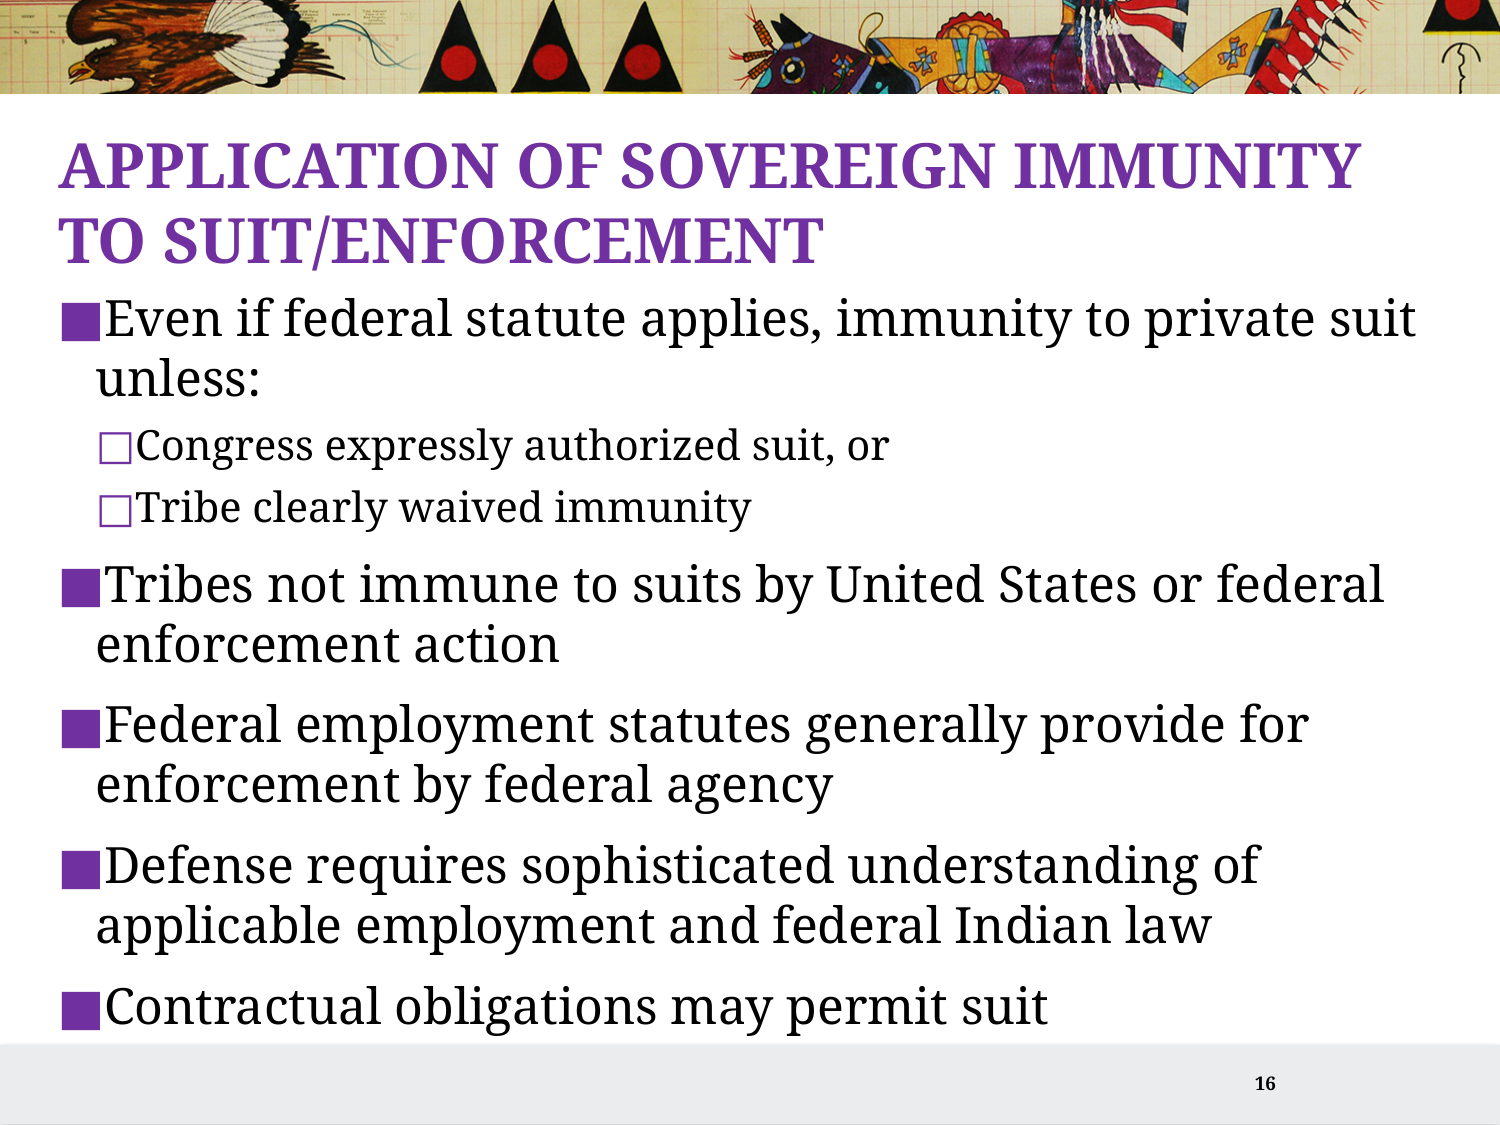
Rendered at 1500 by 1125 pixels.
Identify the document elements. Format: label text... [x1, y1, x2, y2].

title Application of Sovereign Immunity to Suit/Enforcement [58, 126, 1439, 192]
list Even if federal statute applies, immunity to private suit unless: Congress expressly authorized suit, or Tribe clearly waived immunity Tribes not immune to suits by United States or federal enforcement action Federal employment statutes generally provide for enforcement by federal agency Defense requires sophisticated understanding of applicable employment and federal Indian law Contractual obligations may permit suit [57, 286, 1438, 1037]
picture [0, 0, 1500, 94]
slide_number 16 [1252, 1073, 1276, 1097]
